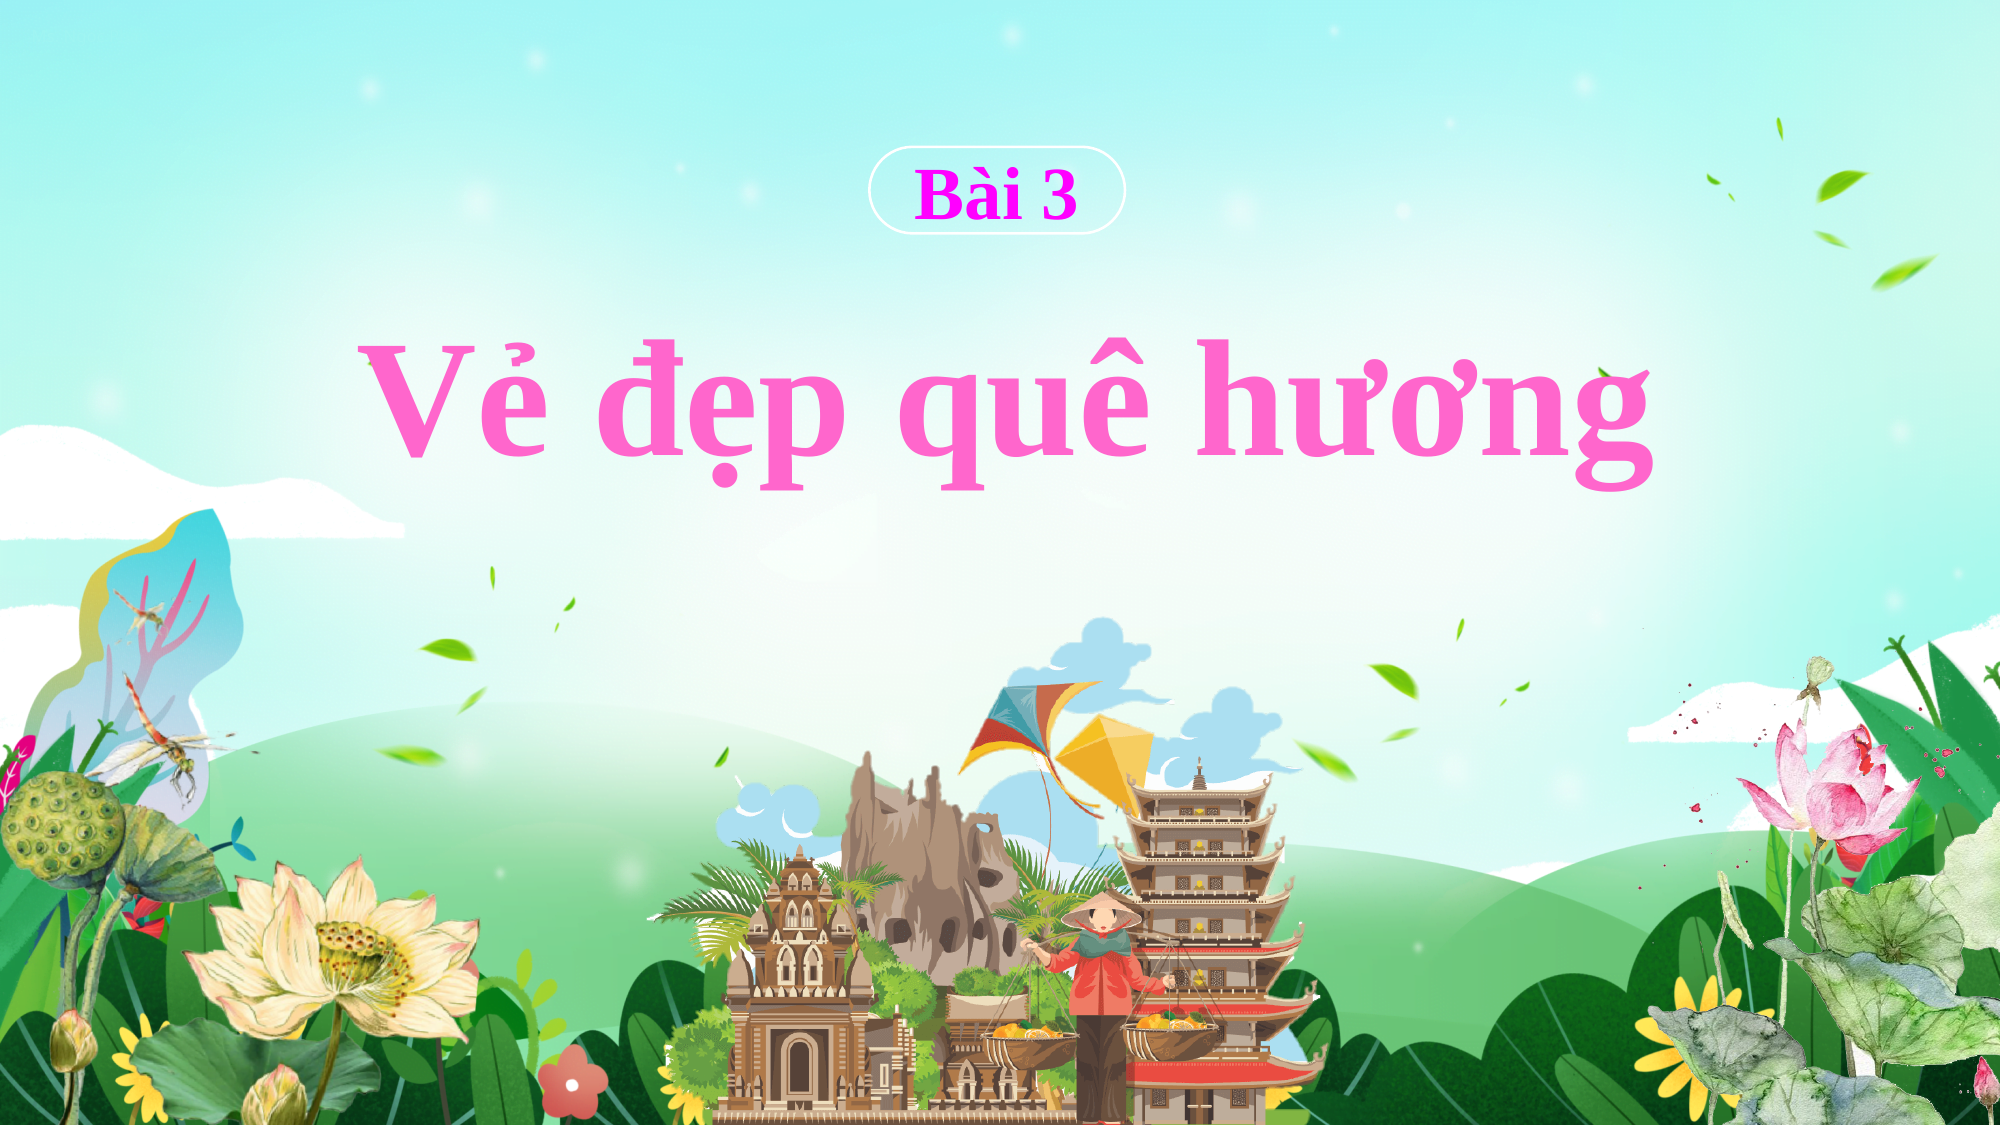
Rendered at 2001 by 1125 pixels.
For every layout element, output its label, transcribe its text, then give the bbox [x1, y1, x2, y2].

picture [0, 0, 2000, 1125]
text_box Vẻ đẹp quê hương [243, 281, 1770, 497]
text_box Bài 3 [868, 145, 1127, 235]
